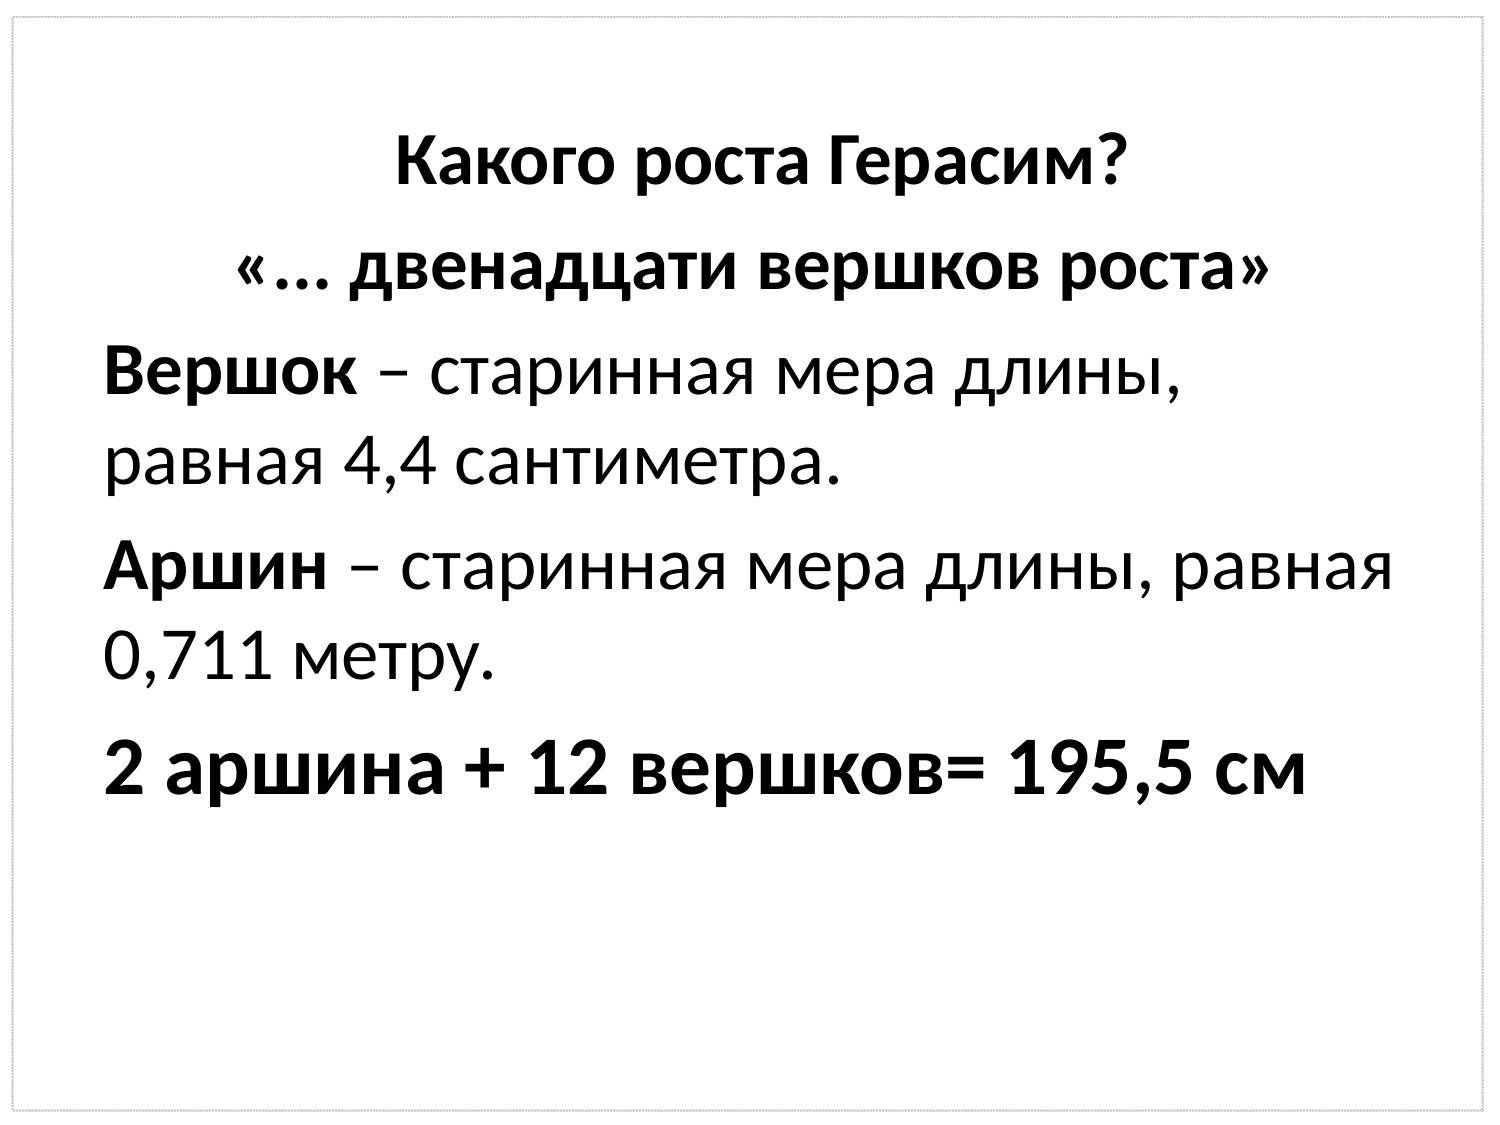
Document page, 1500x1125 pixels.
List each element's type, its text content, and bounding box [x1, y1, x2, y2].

list Какого роста Герасим? «... двенадцати вершков роста» Вершок – старинная мера длины, равная 4,4 сантиметра. Аршин – старинная мера длины, равная 0,711 метру. 2 аршина + 12 вершков= 195,5 см [88, 101, 1439, 845]
